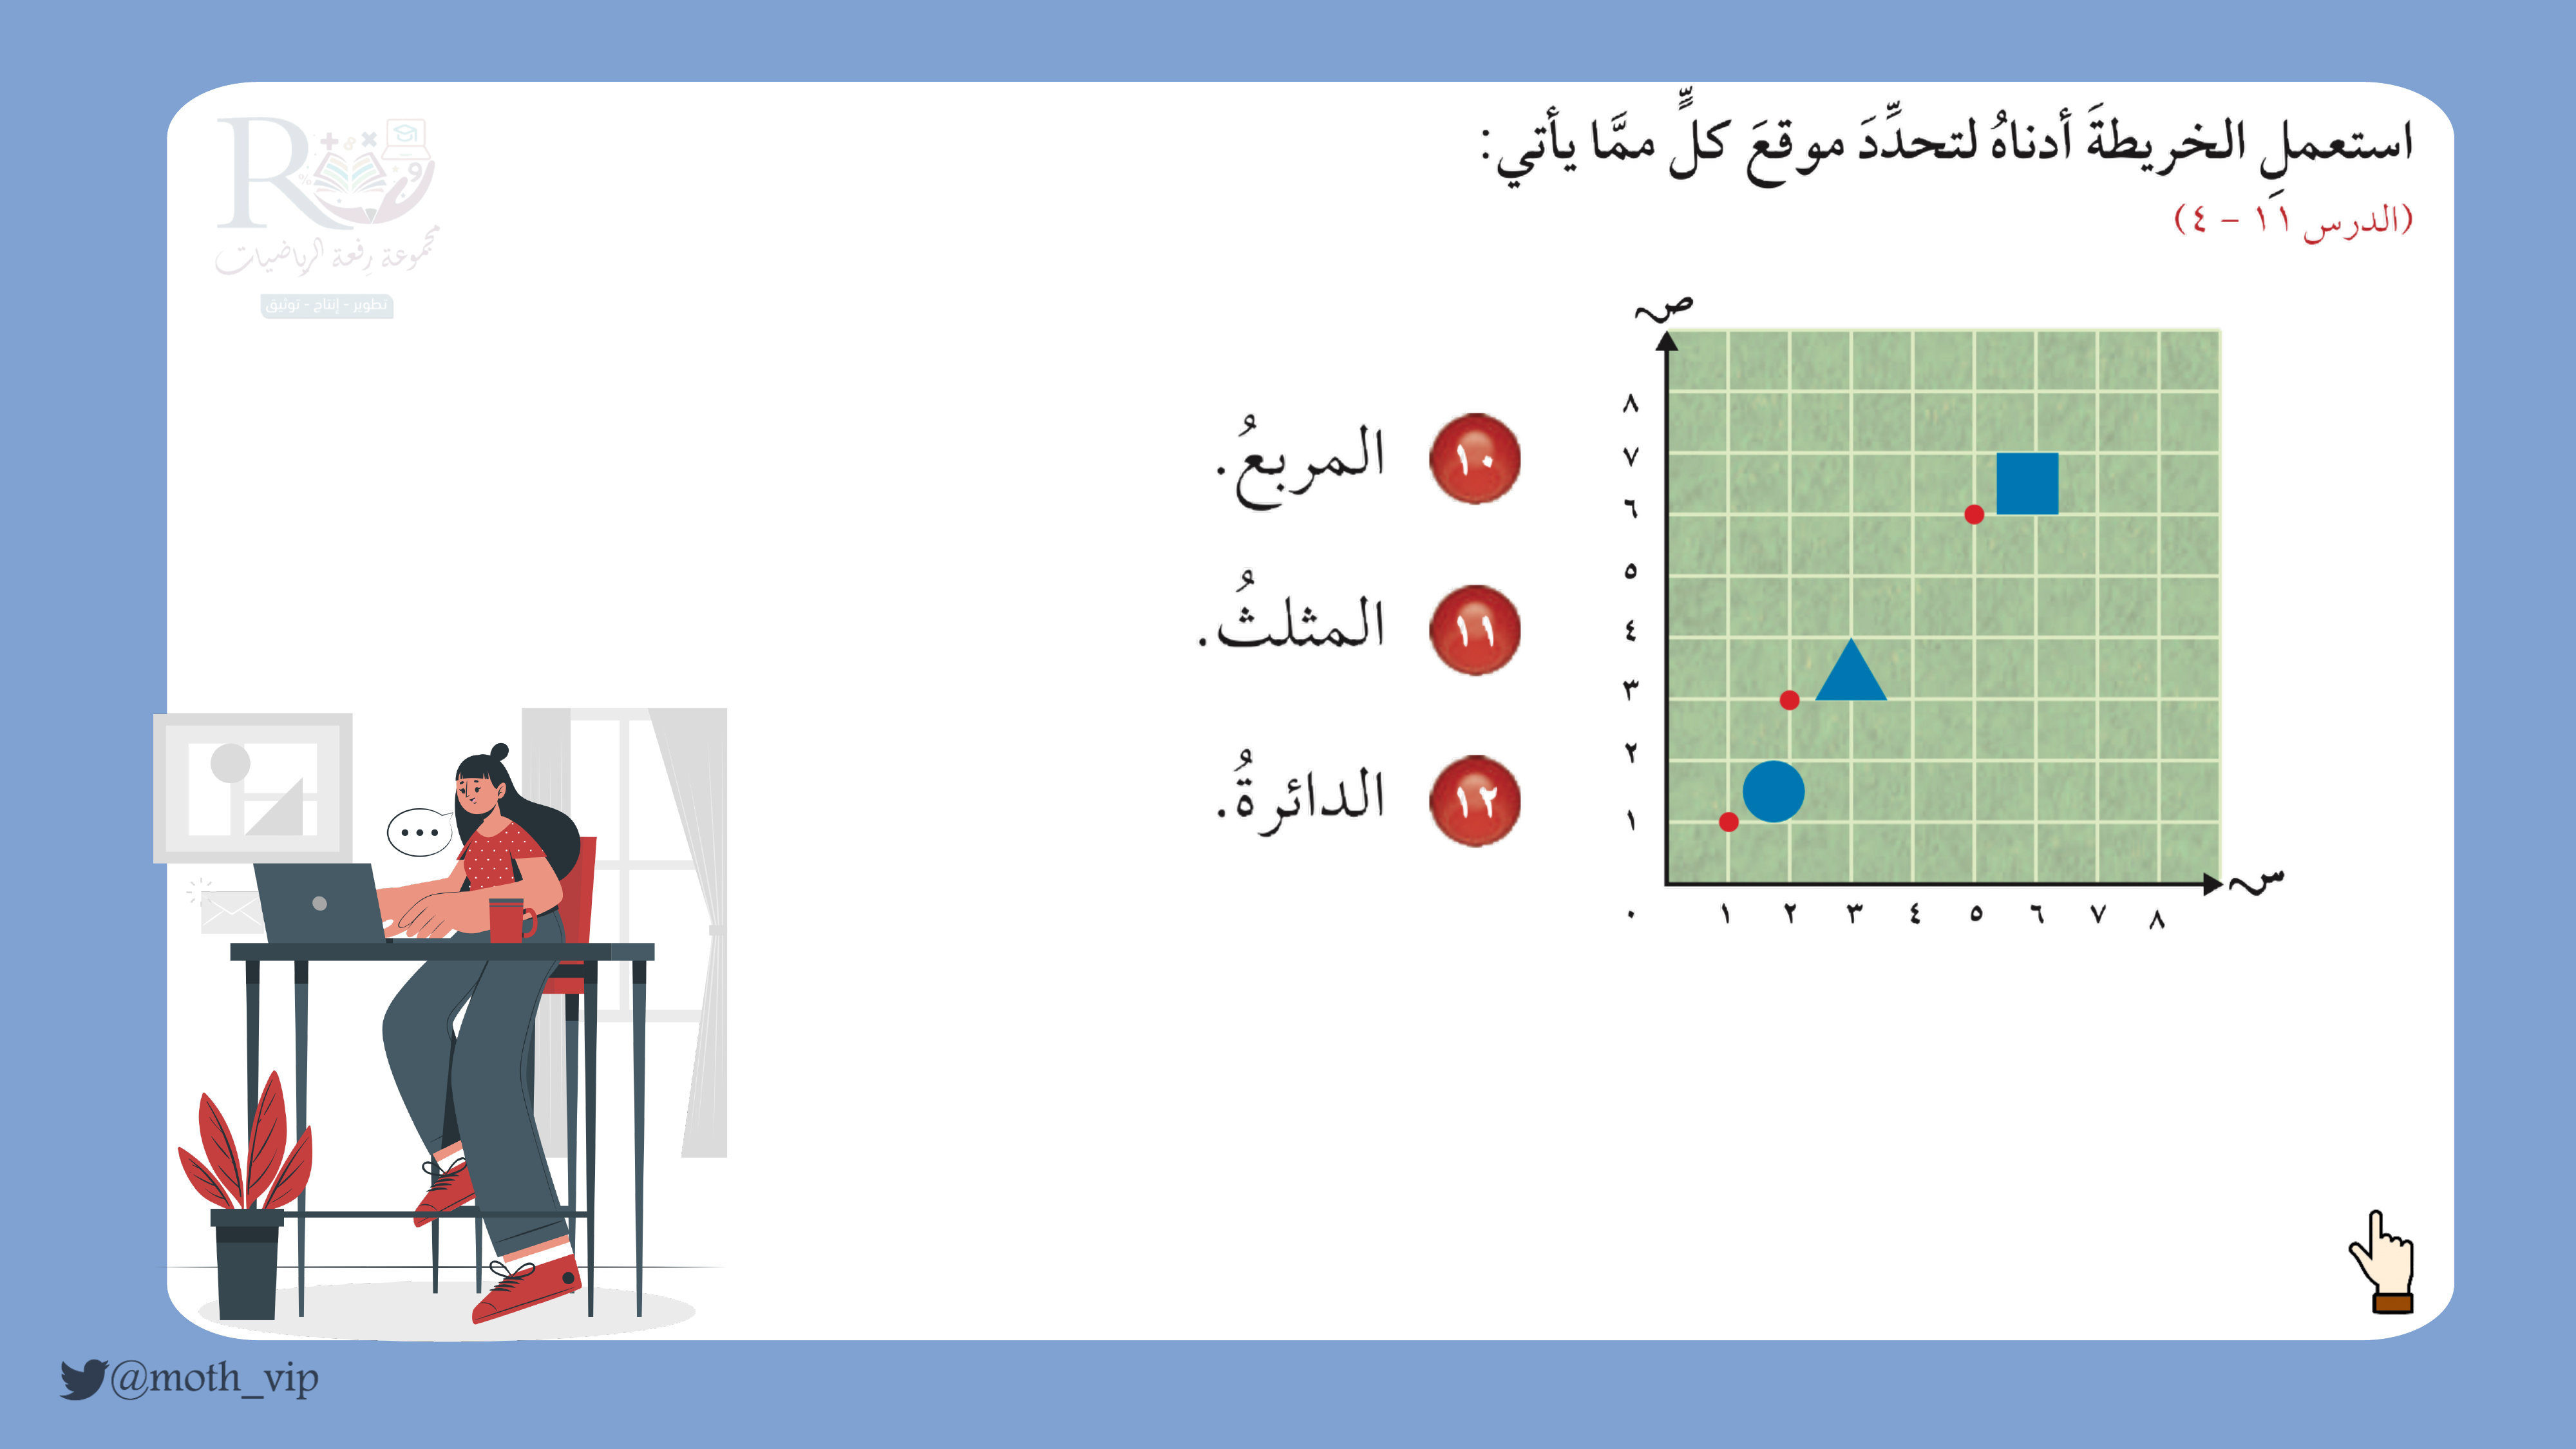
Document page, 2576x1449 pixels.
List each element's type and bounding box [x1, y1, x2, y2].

picture [1139, 61, 2423, 983]
picture [55, 635, 826, 1406]
picture [2329, 1206, 2441, 1316]
